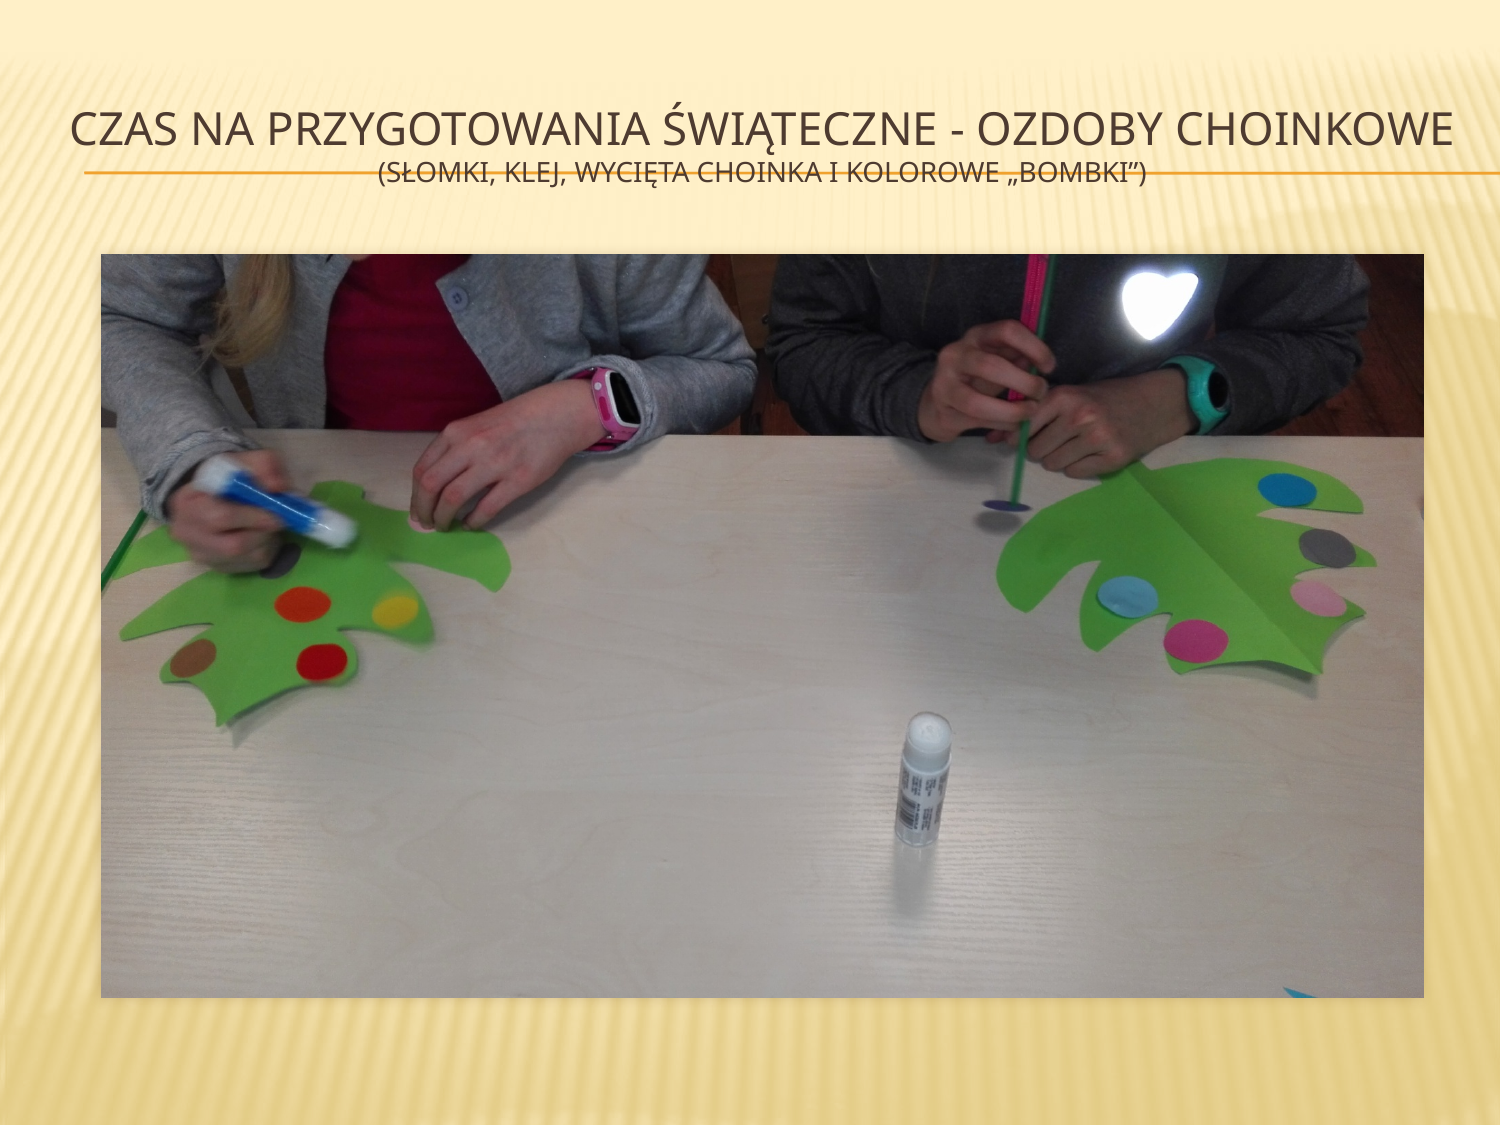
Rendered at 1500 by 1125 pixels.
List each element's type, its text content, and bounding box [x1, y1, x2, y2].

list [101, 254, 1424, 998]
title Czas na przygotowania świąteczne - ozdoby choinkowe (słomki, klej, wycięta choinka i kolorowe „Bombki”) [50, 75, 1475, 213]
